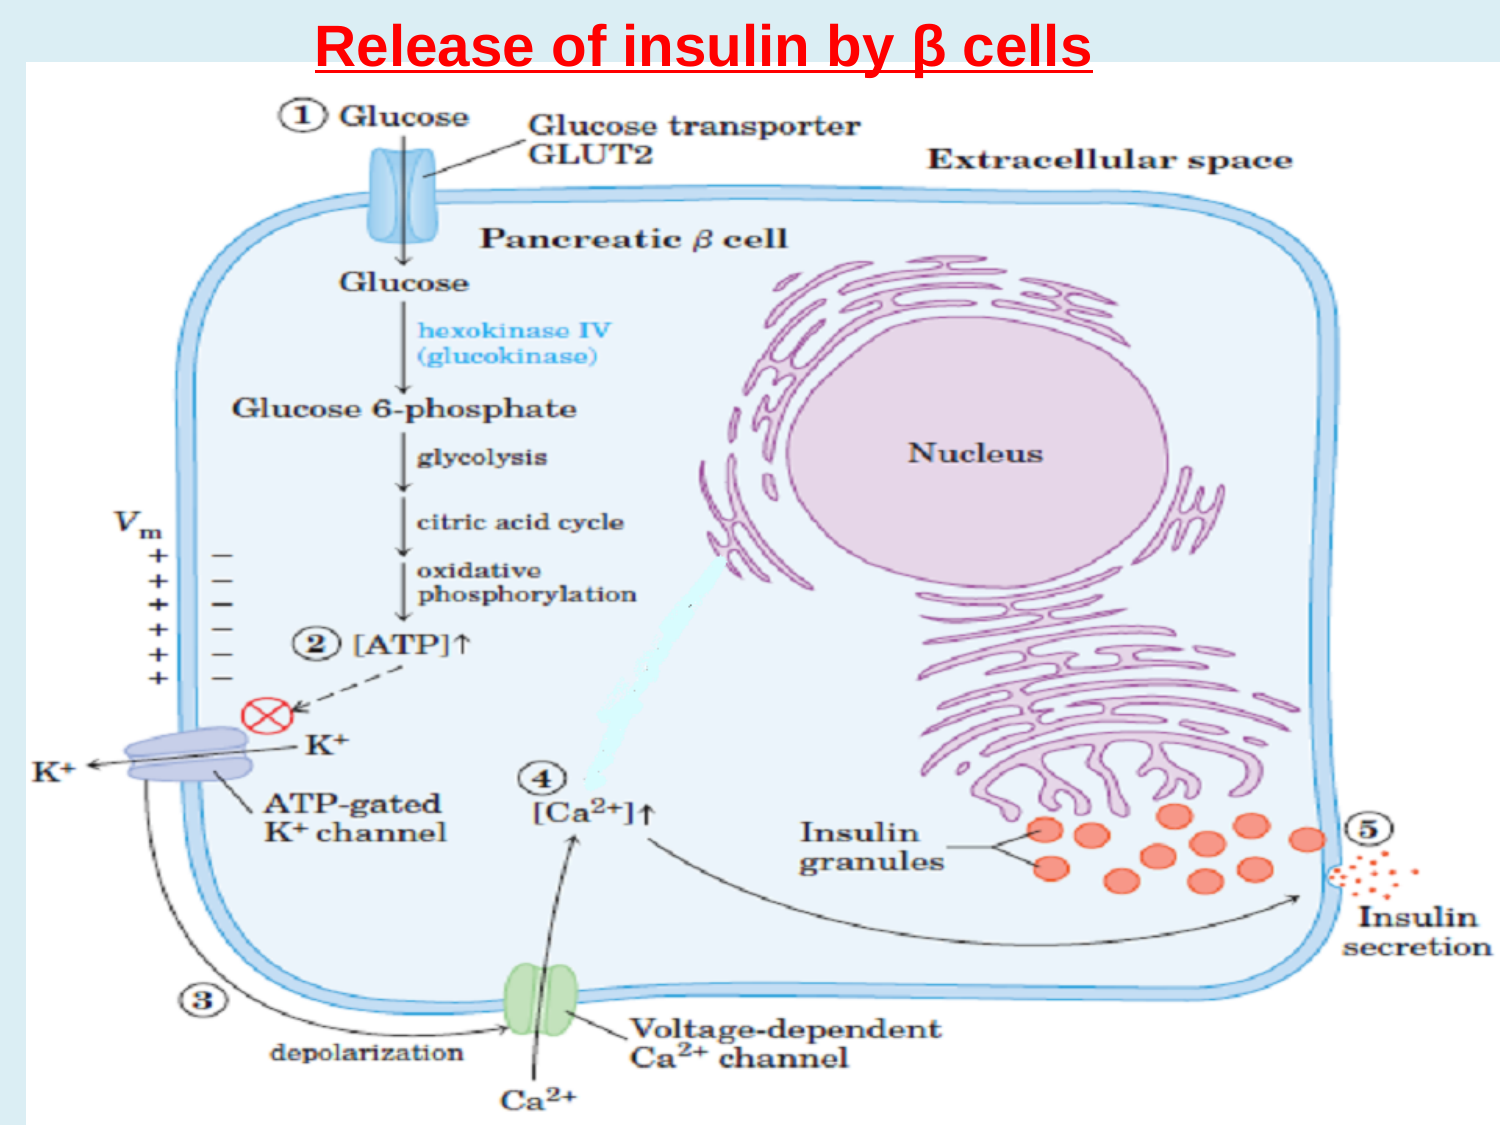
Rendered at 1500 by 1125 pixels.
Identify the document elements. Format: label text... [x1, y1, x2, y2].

text_box Release of insulin by β cells [299, 14, 1200, 60]
picture [26, 62, 1500, 1125]
